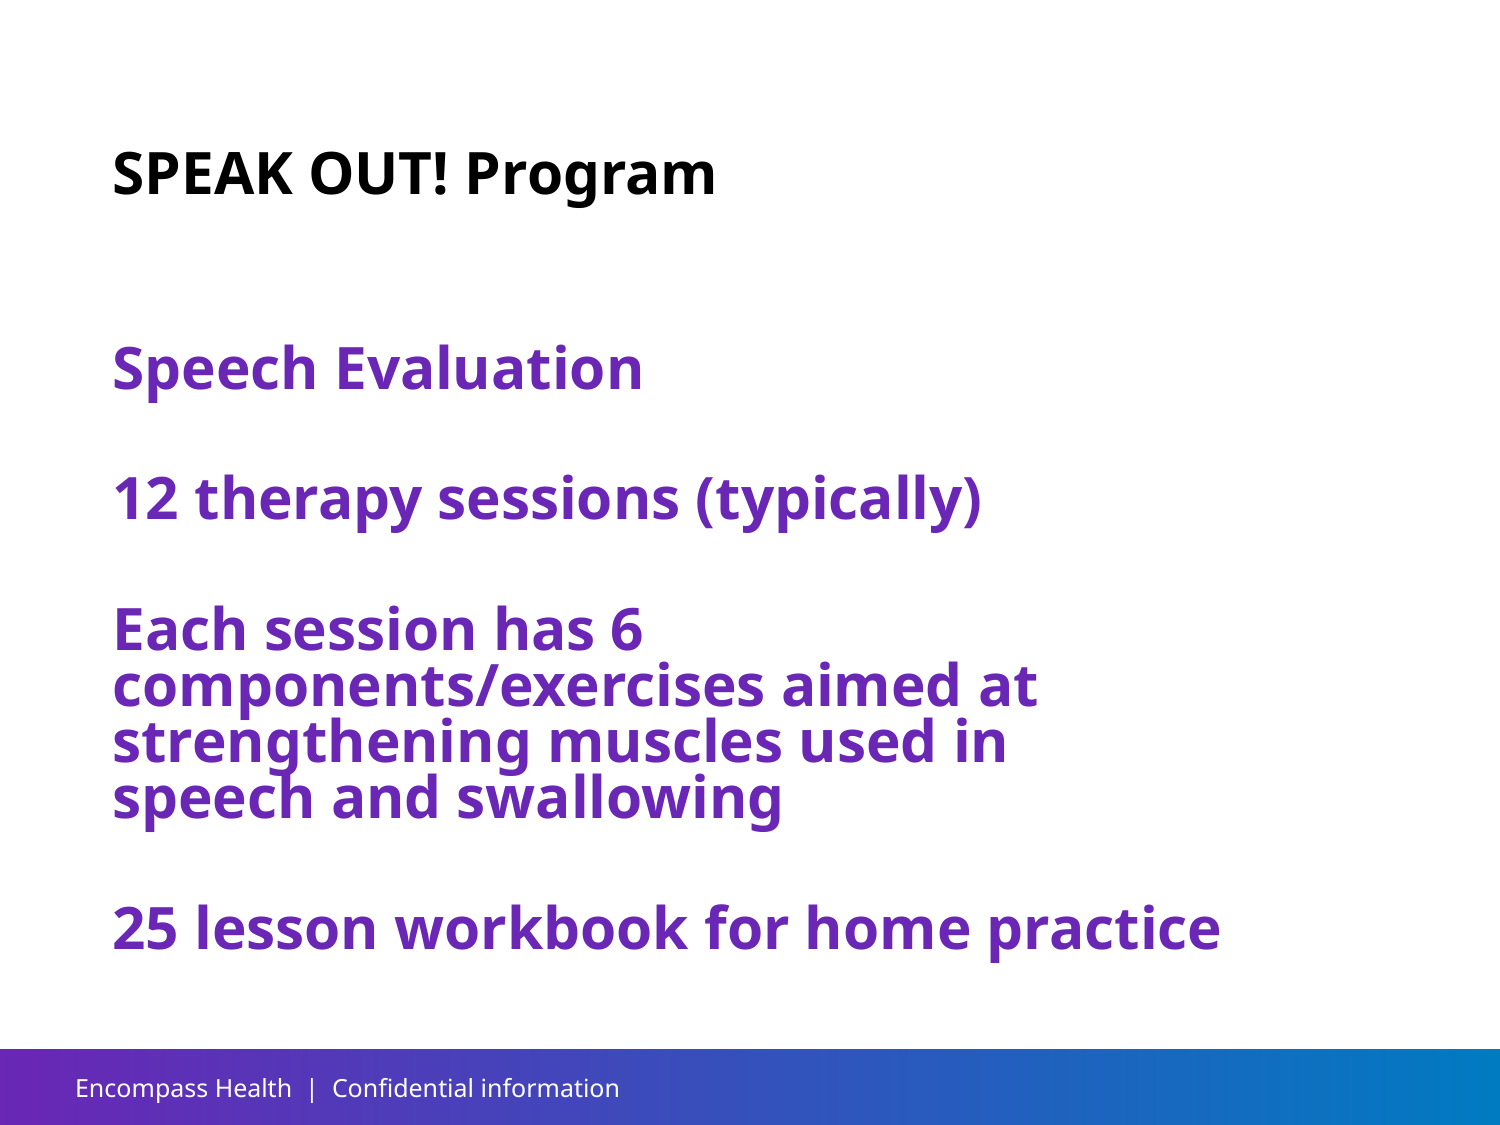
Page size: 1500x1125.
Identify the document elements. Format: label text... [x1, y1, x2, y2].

list SPEAK OUT! Program Speech Evaluation 12 therapy sessions (typically) Each session has 6 components/exercises aimed at strengthening muscles used in speech and swallowing 25 lesson workbook for home practice [112, 149, 1227, 971]
footer Encompass Health | Confidential information [75, 1050, 1004, 1125]
